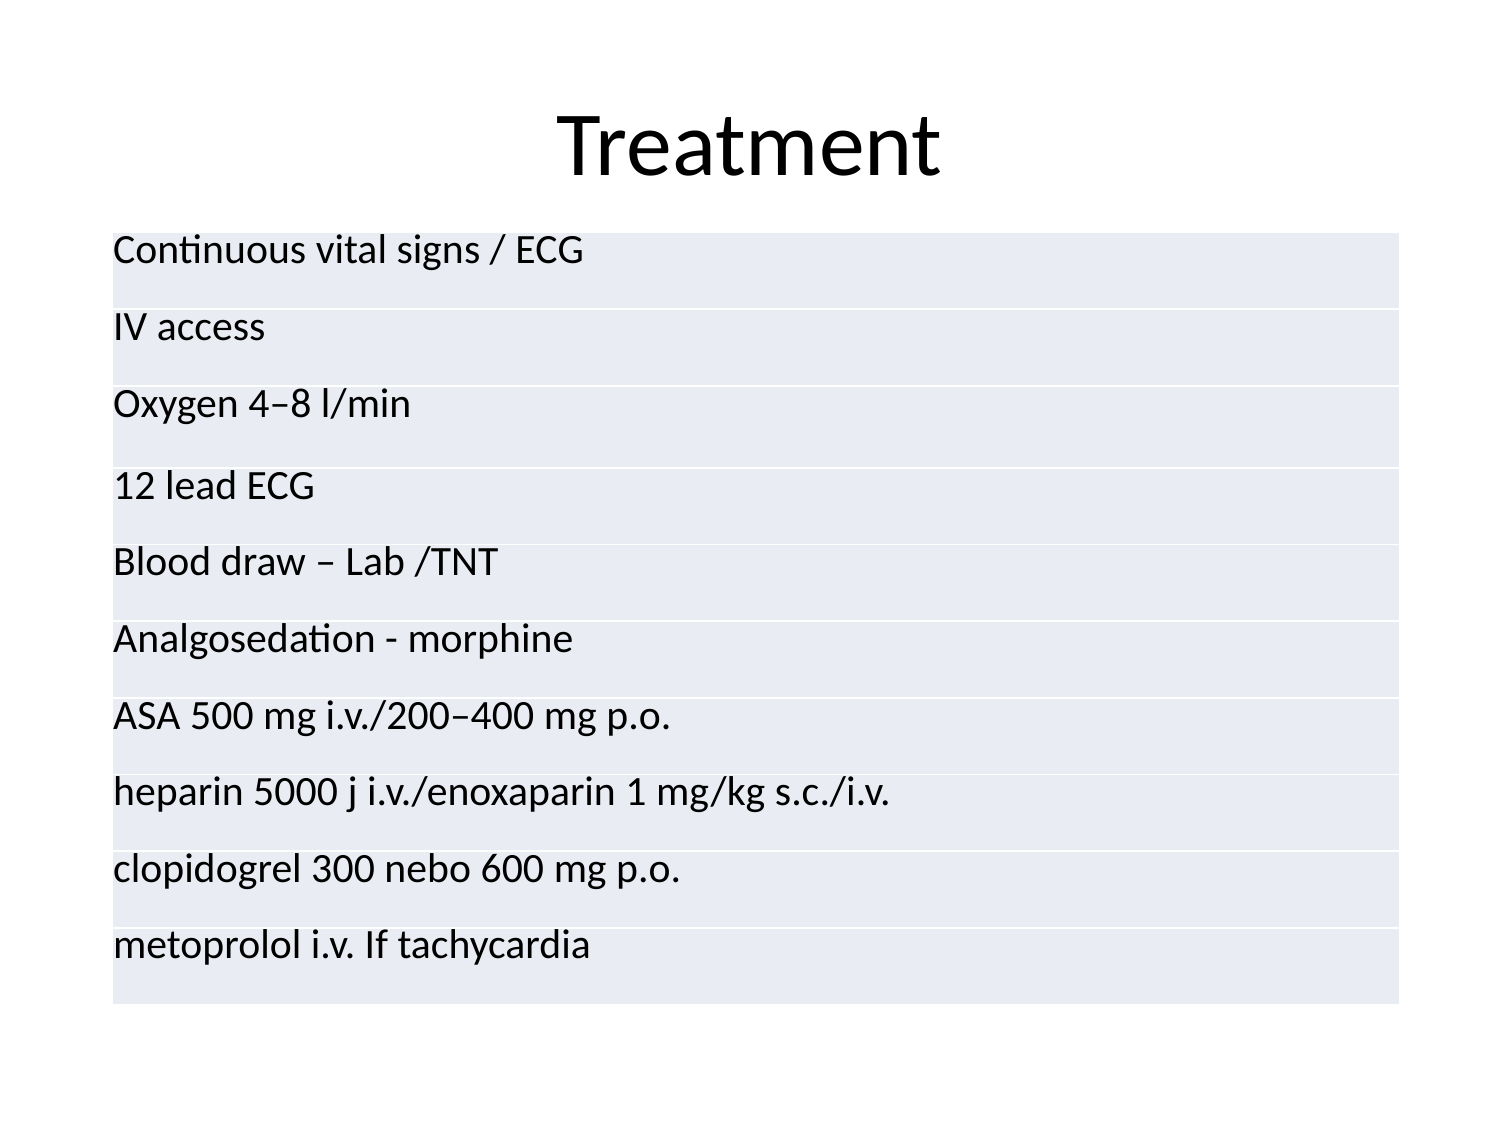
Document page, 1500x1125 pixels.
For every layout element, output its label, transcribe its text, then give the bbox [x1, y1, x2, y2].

table_cell Analgosedation - morphine [113, 622, 1399, 697]
table_cell metoprolol i.v. If tachycardia [113, 929, 1399, 1004]
table_cell Blood draw – Lab /TNT [113, 545, 1399, 620]
table_cell IV access [113, 310, 1399, 385]
table_cell ASA 500 mg i.v./200–400 mg p.o. [113, 699, 1399, 774]
table_header Continuous vital signs / ECG [113, 233, 1399, 308]
table_cell heparin 5000 j i.v./enoxaparin 1 mg/kg s.c./i.v. [113, 775, 1399, 850]
table_cell Oxygen 4–8 l/min [113, 387, 1399, 467]
table_cell clopidogrel 300 nebo 600 mg p.o. [113, 852, 1399, 927]
title Treatment [75, 45, 1425, 233]
table_cell 12 lead ECG [113, 469, 1399, 544]
